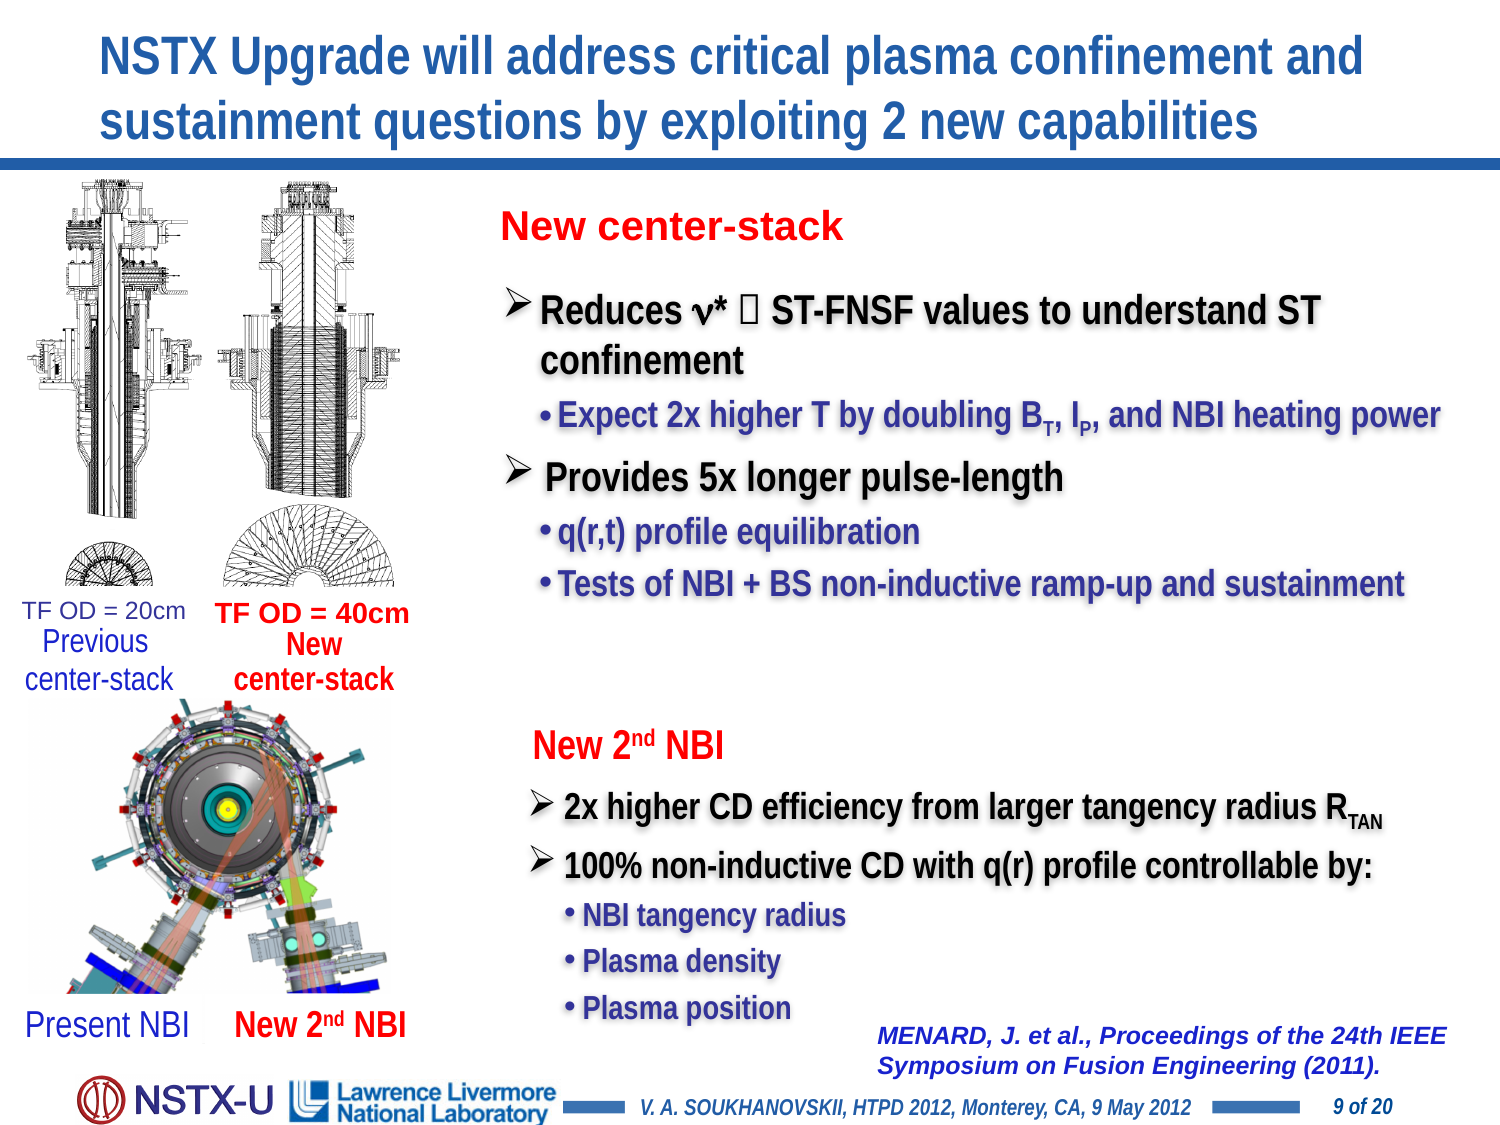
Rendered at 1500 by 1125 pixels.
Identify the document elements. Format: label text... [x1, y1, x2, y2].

picture [75, 1074, 274, 1125]
title NSTX Upgrade will address critical plasma confinement and sustainment questions by exploiting 2 new capabilities [99, 24, 1413, 158]
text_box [12, 698, 428, 1051]
text_box Reduces n*  ST-FNSF values to understand ST confinement Expect 2x higher T by doubling BT, IP, and NBI heating power Provides 5x longer pulse-length q(r,t) profile equilibration Tests of NBI + BS non-inductive ramp-up and sustainment [487, 275, 1463, 626]
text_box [12, 174, 413, 698]
text_box MENARD, J. et al., Proceedings of the 24th IEEE Symposium on Fusion Engineering (2011). [862, 1012, 1475, 1088]
text_box 2x higher CD efficiency from larger tangency radius RTAN 100% non-inductive CD with q(r) profile controllable by: NBI tangency radius Plasma density Plasma position [512, 774, 1438, 1051]
text_box New center-stack [500, 212, 1438, 248]
text_box New 2nd NBI [512, 712, 736, 768]
picture [287, 1079, 563, 1125]
